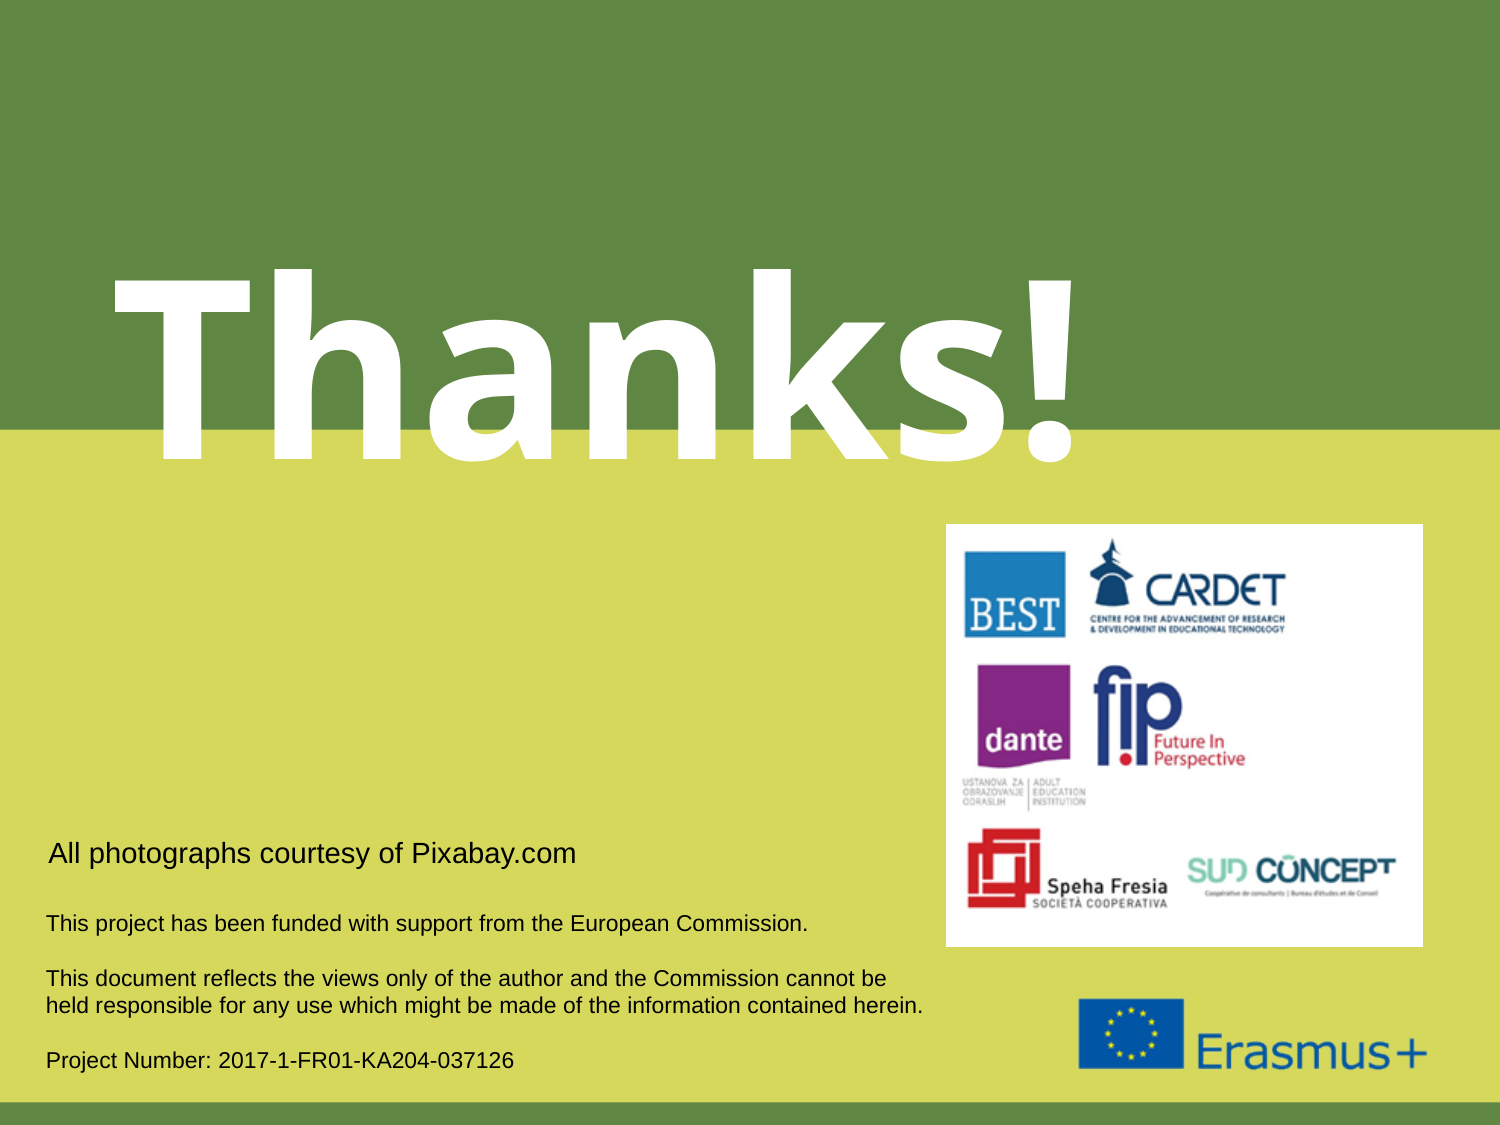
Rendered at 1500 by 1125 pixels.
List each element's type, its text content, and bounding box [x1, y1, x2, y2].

text_box [0, 0, 1500, 430]
title Thanks! [95, 270, 1203, 525]
picture [945, 524, 1423, 947]
text_box This project has been funded with support from the European Commission. This document reflects the views only of the author and the Commission cannot be held responsible for any use which might be made of the information contained herein. Project Number: 2017-1-FR01-KA204-037126 [31, 900, 1122, 1081]
picture [1058, 978, 1448, 1090]
text_box All photographs courtesy of Pixabay.com [33, 827, 593, 877]
